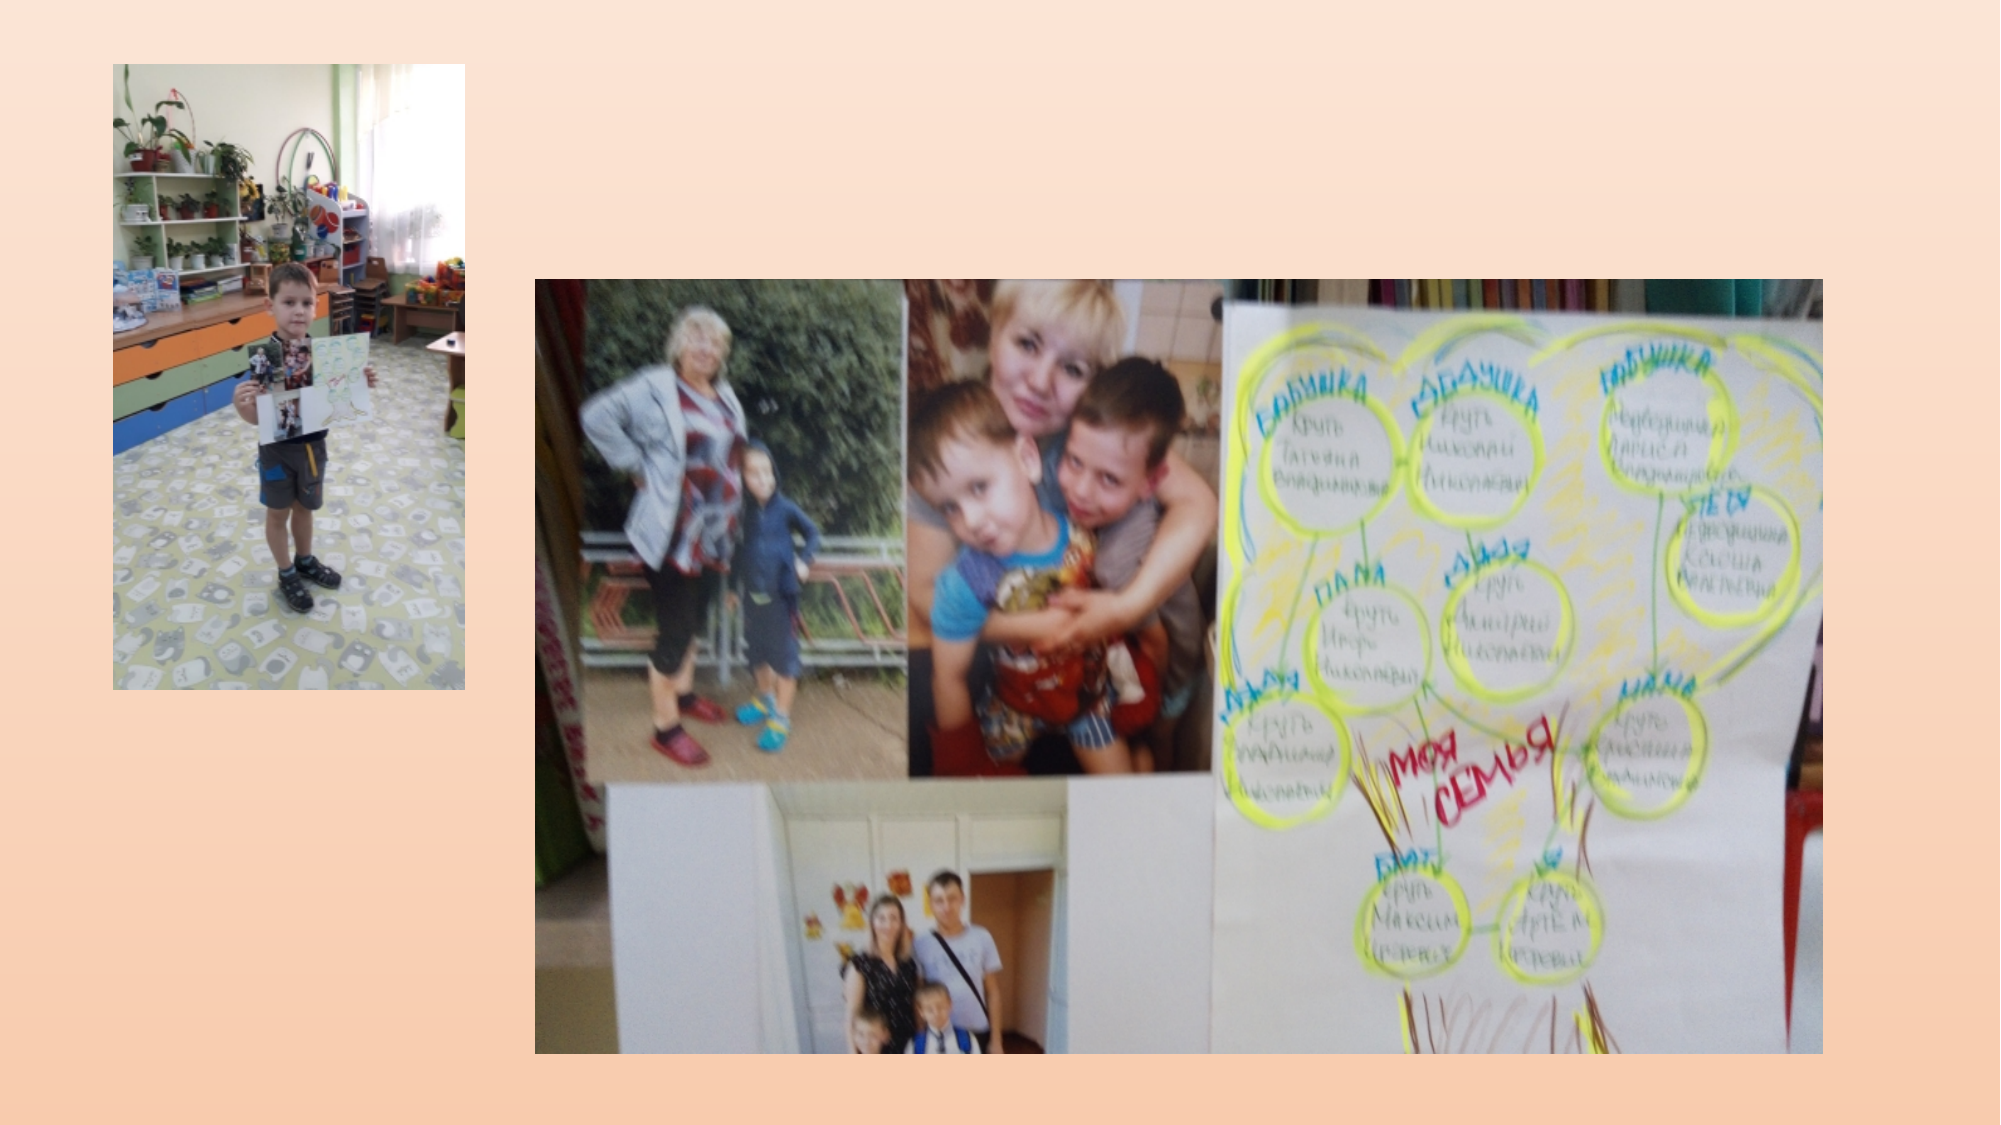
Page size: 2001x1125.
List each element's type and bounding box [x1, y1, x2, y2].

picture [535, 279, 1823, 1054]
picture [113, 64, 465, 690]
